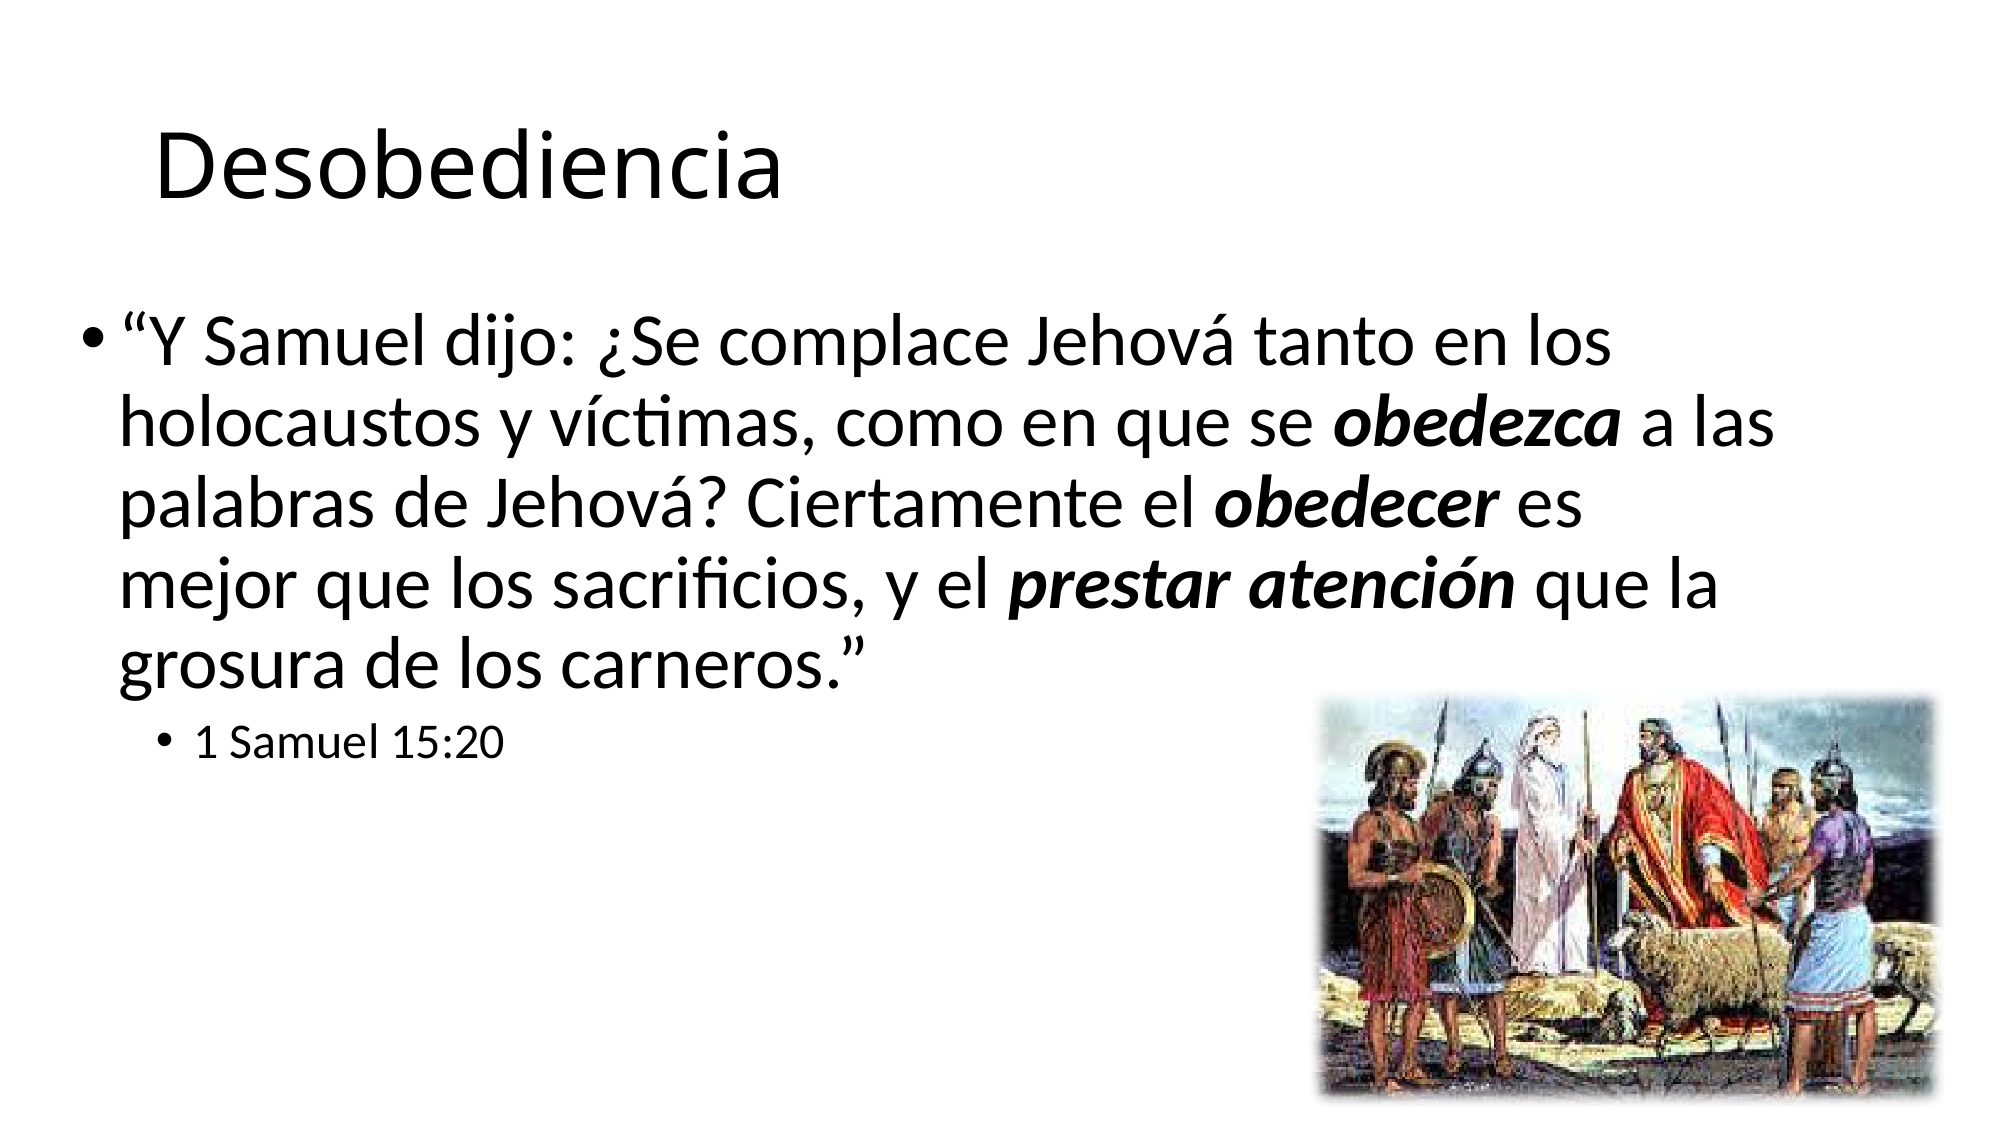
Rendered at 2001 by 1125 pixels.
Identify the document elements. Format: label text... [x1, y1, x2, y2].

picture [1308, 685, 1946, 1108]
list “Y Samuel dijo: ¿Se complace Jehová tanto en los holocaustos y víctimas, como en que se obedezca a las palabras de Jehová? Ciertamente el obedecer es mejor que los sacrificios, y el prestar atención que la grosura de los carneros.” 1 Samuel 15:20 [65, 292, 1791, 1007]
title Desobediencia [137, 59, 1863, 278]
